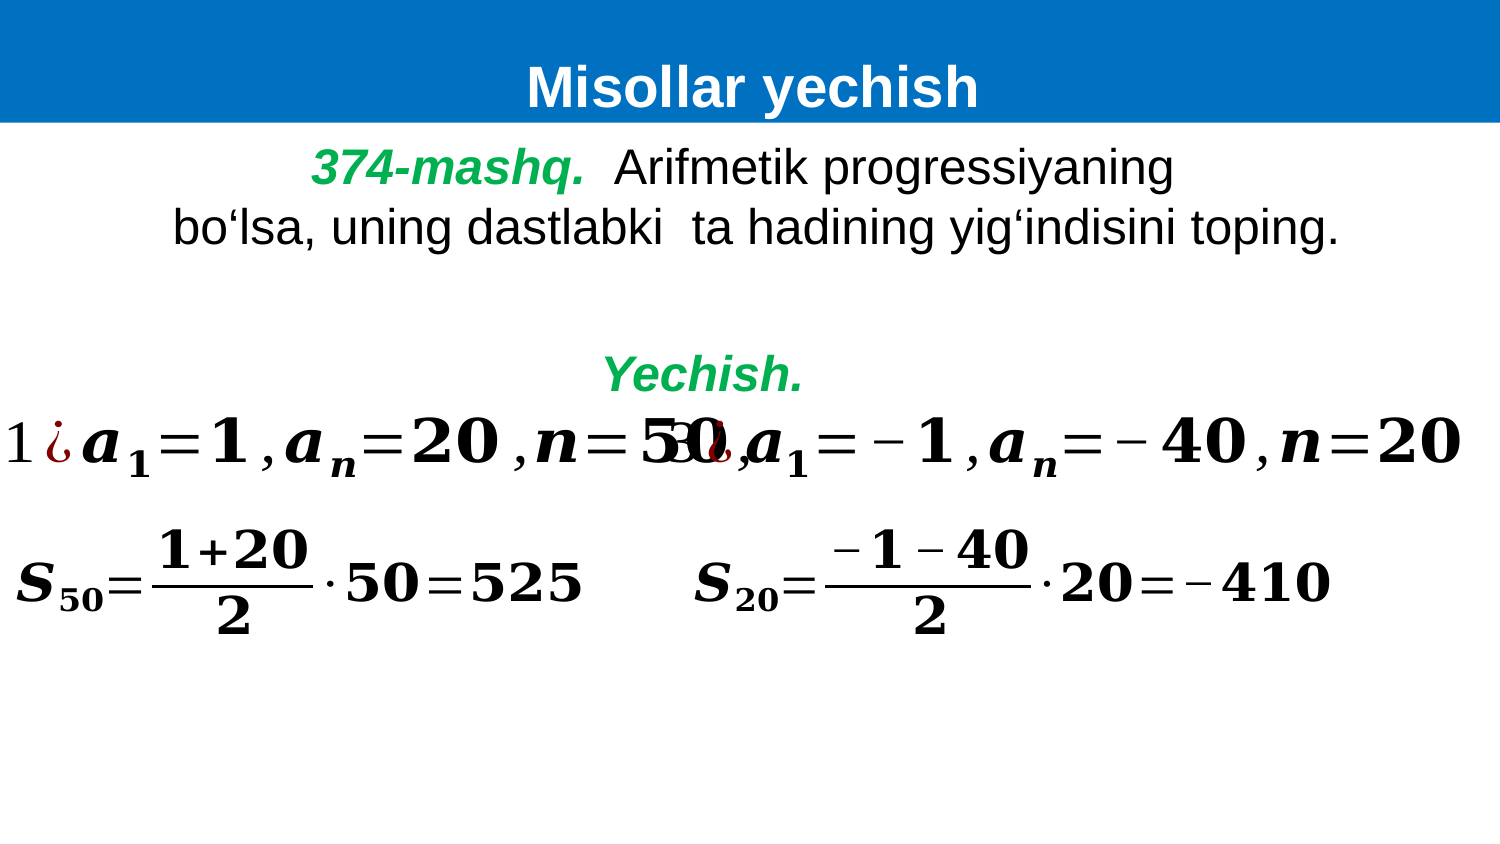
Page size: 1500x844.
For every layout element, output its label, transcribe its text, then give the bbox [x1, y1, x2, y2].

text_box [0, 0, 1500, 123]
text_box Misollar yechish [1, 22, 1500, 119]
text_box Yechish. [585, 334, 820, 409]
